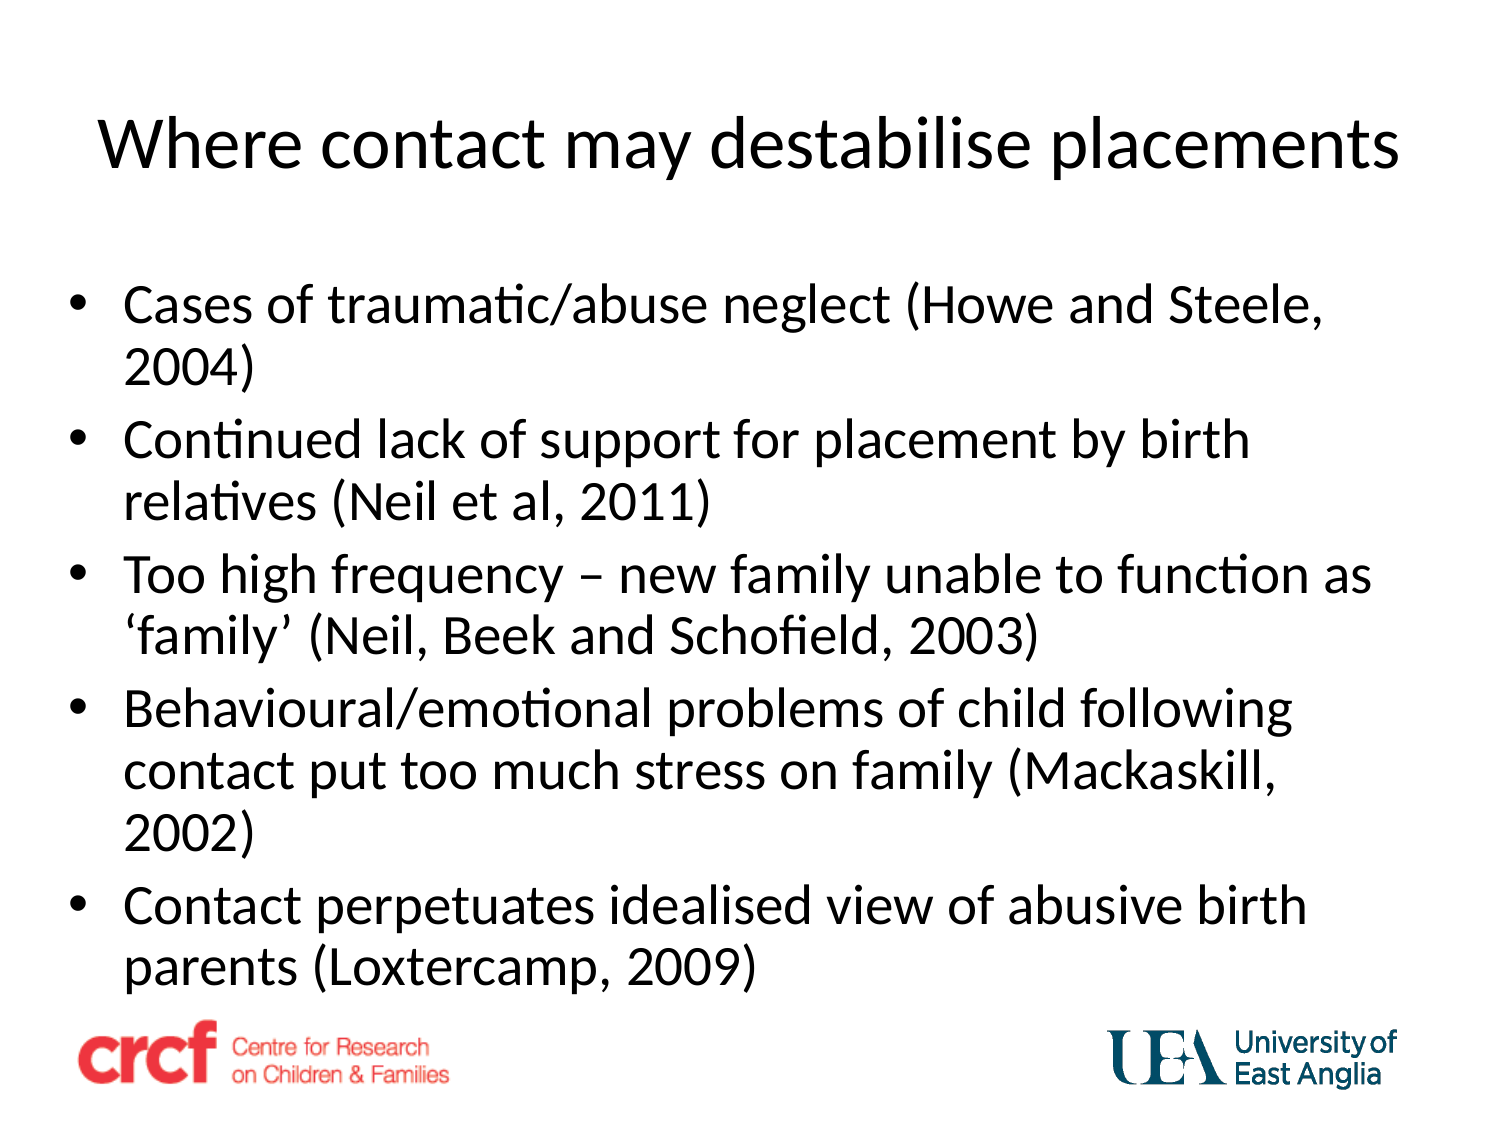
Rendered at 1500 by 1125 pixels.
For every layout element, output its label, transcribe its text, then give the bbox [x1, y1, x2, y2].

picture [76, 1010, 455, 1124]
picture [1080, 1002, 1424, 1117]
title Where contact may destabilise placements [75, 45, 1425, 233]
list Cases of traumatic/abuse neglect (Howe and Steele, 2004) Continued lack of support for placement by birth relatives (Neil et al, 2011) Too high frequency – new family unable to function as ‘family’ (Neil, Beek and Schofield, 2003) Behavioural/emotional problems of child following contact put too much stress on family (Mackaskill, 2002) Contact perpetuates idealised view of abusive birth parents (Loxtercamp, 2009) [53, 267, 1404, 1010]
